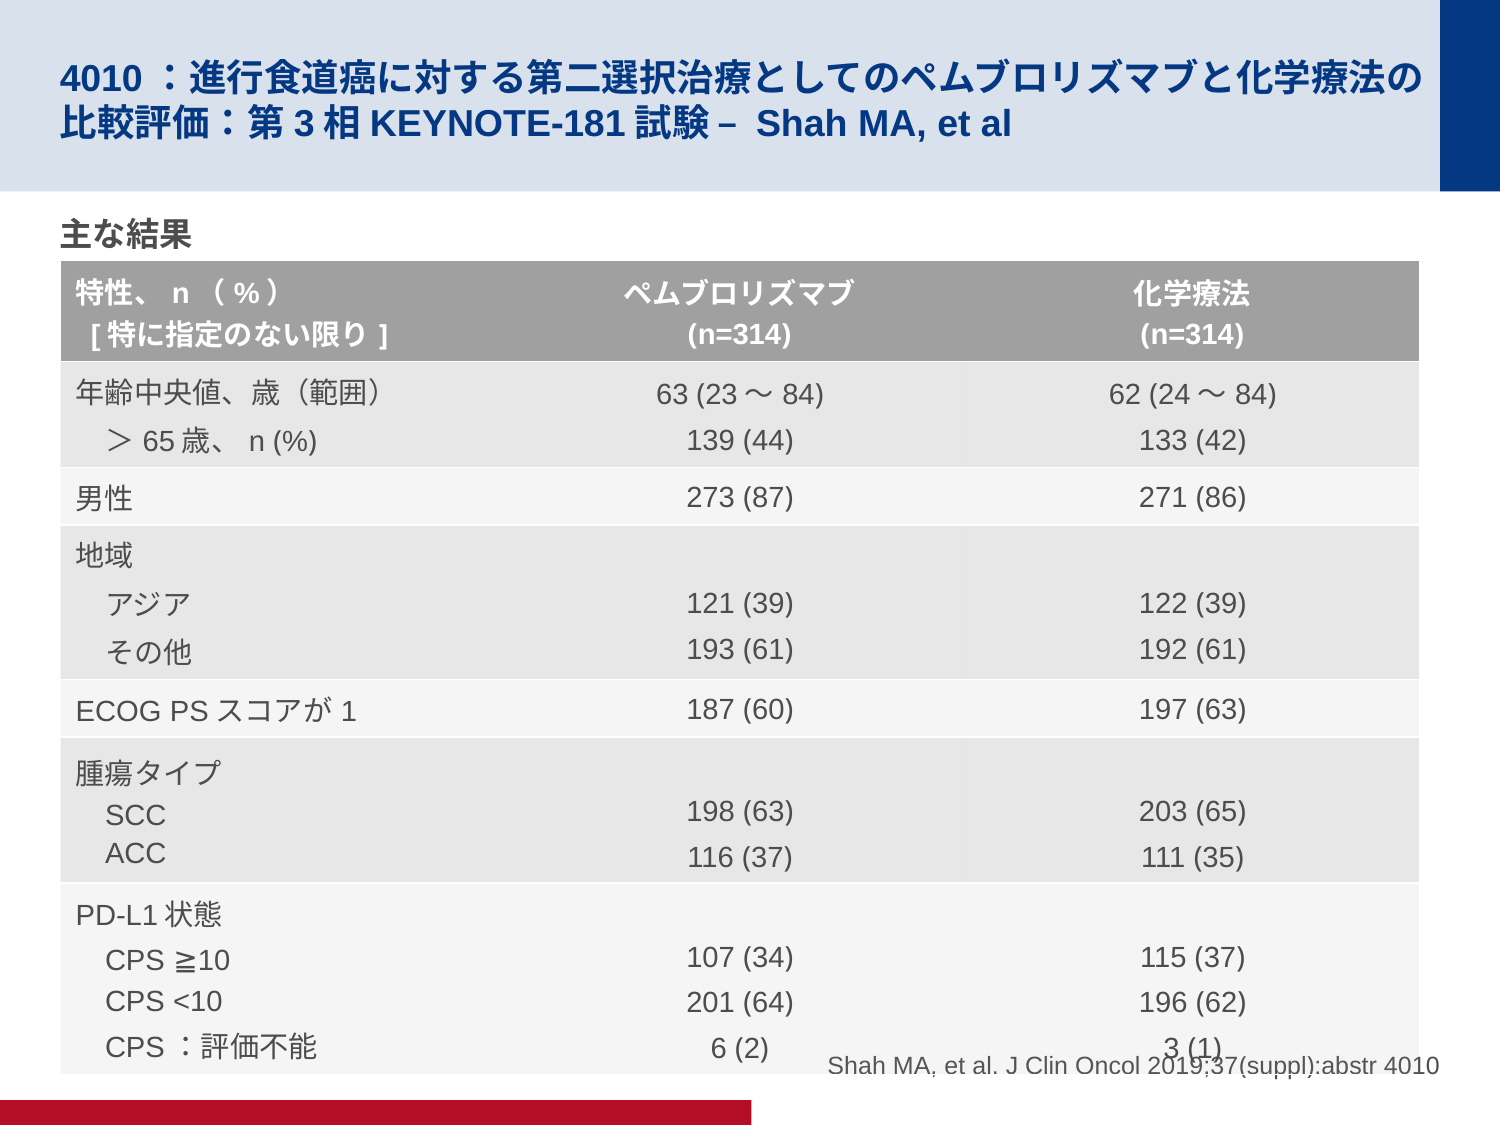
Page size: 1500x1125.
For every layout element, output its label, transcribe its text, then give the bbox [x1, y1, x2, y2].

table_cell ECOG PSスコアが1 [61, 680, 513, 736]
table_cell 187 (60) [513, 680, 966, 736]
table_header 化学療法 (n=314) [966, 261, 1419, 361]
title 4010：進行食道癌に対する第二選択治療としてのペムブロリズマブと化学療法の比較評価：第3相KEYNOTE-181試験 – Shah MA, et al [59, 29, 1441, 162]
table_cell 地域 アジア その他 [61, 526, 513, 679]
table_cell 198 (63) 116 (37) [513, 738, 966, 882]
table_cell 271 (86) [966, 468, 1419, 524]
table_cell 腫瘍タイプ SCC ACC [61, 738, 513, 882]
table_cell PD-L1状態 CPS ≧10 CPS <10 CPS：評価不能 [61, 884, 513, 1074]
list Shah MA, et al. J Clin Oncol 2019;37(suppl):abstr 4010 [737, 999, 1441, 1080]
table_cell 121 (39) 193 (61) [513, 526, 966, 679]
table_cell 107 (34) 201 (64) 6 (2) [513, 884, 966, 1074]
table_cell 63 (23～84) 139 (44) [513, 362, 966, 467]
table_cell 115 (37) 196 (62) 3 (1) [966, 884, 1419, 1074]
table_cell 197 (63) [966, 680, 1419, 736]
table_cell 年齢中央値、歳（範囲） ＞65歳、n (%) [61, 362, 513, 467]
table_cell 203 (65) 111 (35) [966, 738, 1419, 882]
table_cell 122 (39) 192 (61) [966, 526, 1419, 679]
table_cell 273 (87) [513, 468, 966, 524]
table_cell 男性 [61, 468, 513, 524]
table_header ペムブロリズマブ (n=314) [513, 261, 966, 361]
table_cell 62 (24～84) 133 (42) [966, 362, 1419, 467]
table_header 特性、n（%） [特に指定のない限り] [61, 261, 513, 361]
list 主な結果 [59, 205, 1441, 985]
